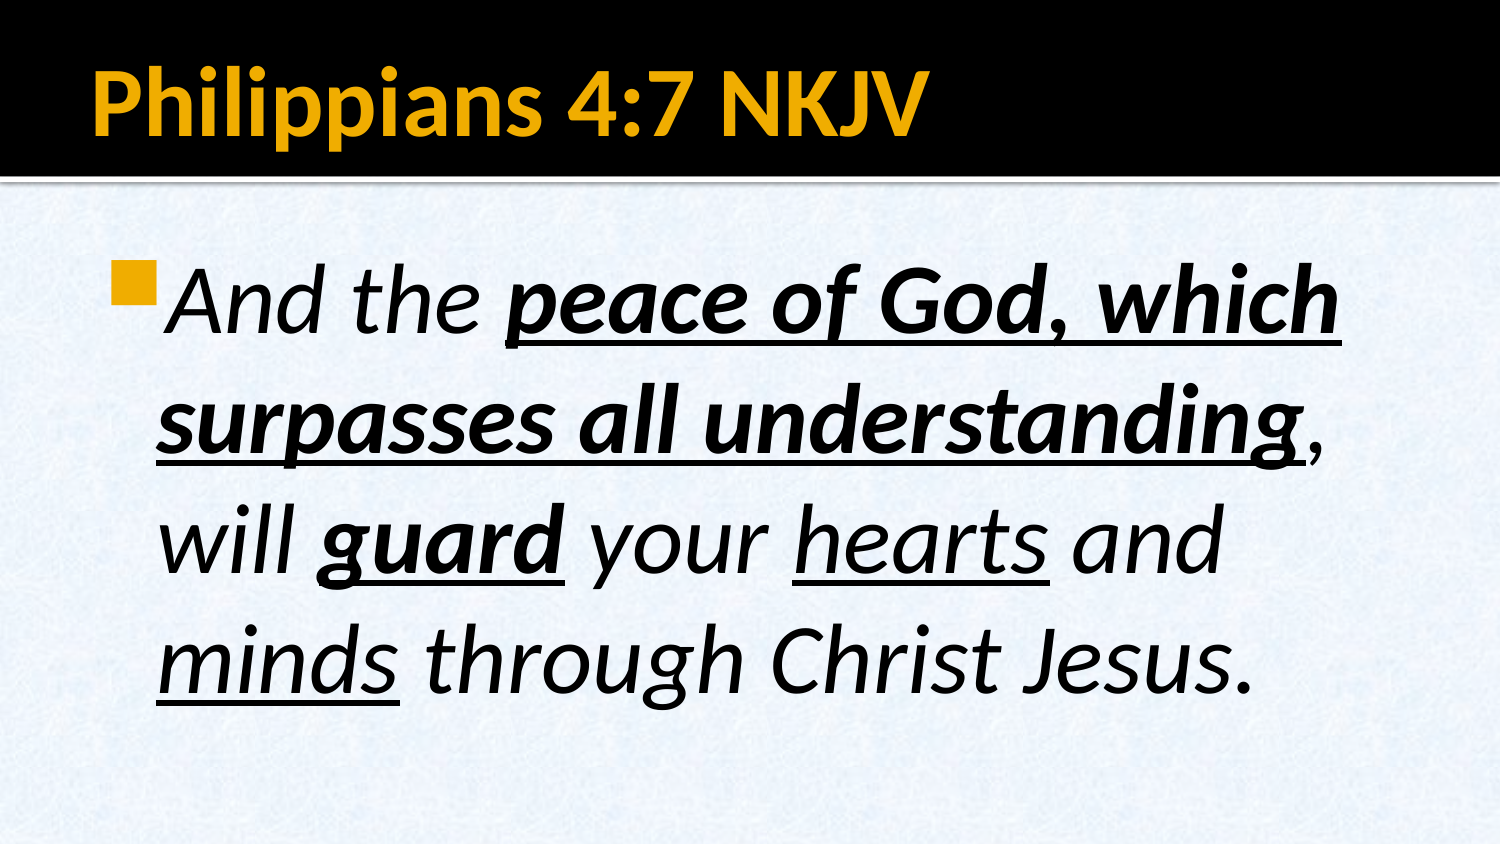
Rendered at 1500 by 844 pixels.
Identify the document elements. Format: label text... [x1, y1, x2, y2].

title Philippians 4:7 NKJV [75, 19, 1425, 174]
list And the peace of God, which surpasses all understanding, will guard your hearts and minds through Christ Jesus. [75, 218, 1425, 788]
